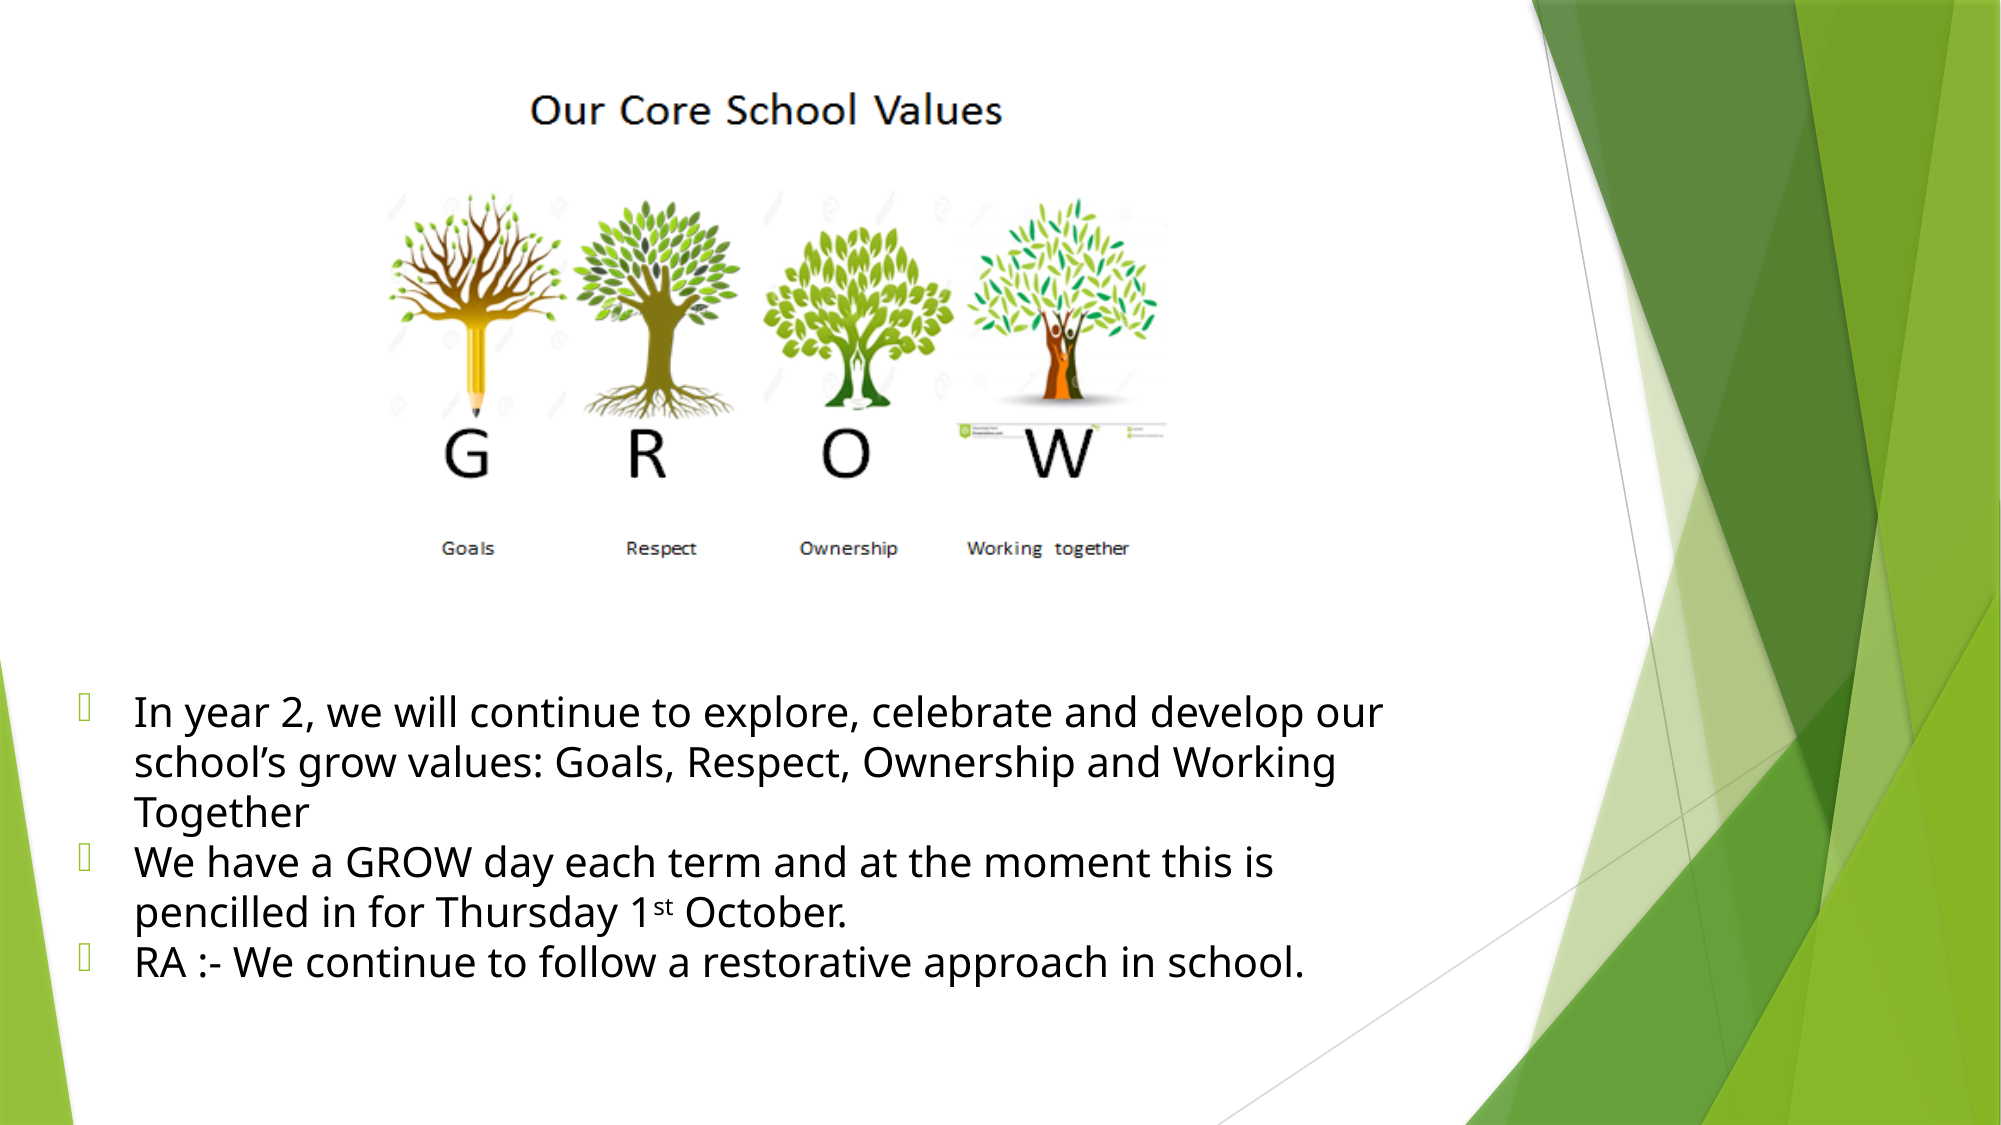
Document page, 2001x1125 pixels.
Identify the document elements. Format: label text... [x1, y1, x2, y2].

text_box In year 2, we will continue to explore, celebrate and develop our school’s grow values: Goals, Respect, Ownership and Working Together We have a GROW day each term and at the moment this is pencilled in for Thursday 1st October. RA :- We continue to follow a restorative approach in school. [62, 678, 1473, 1125]
picture [354, 38, 1182, 617]
